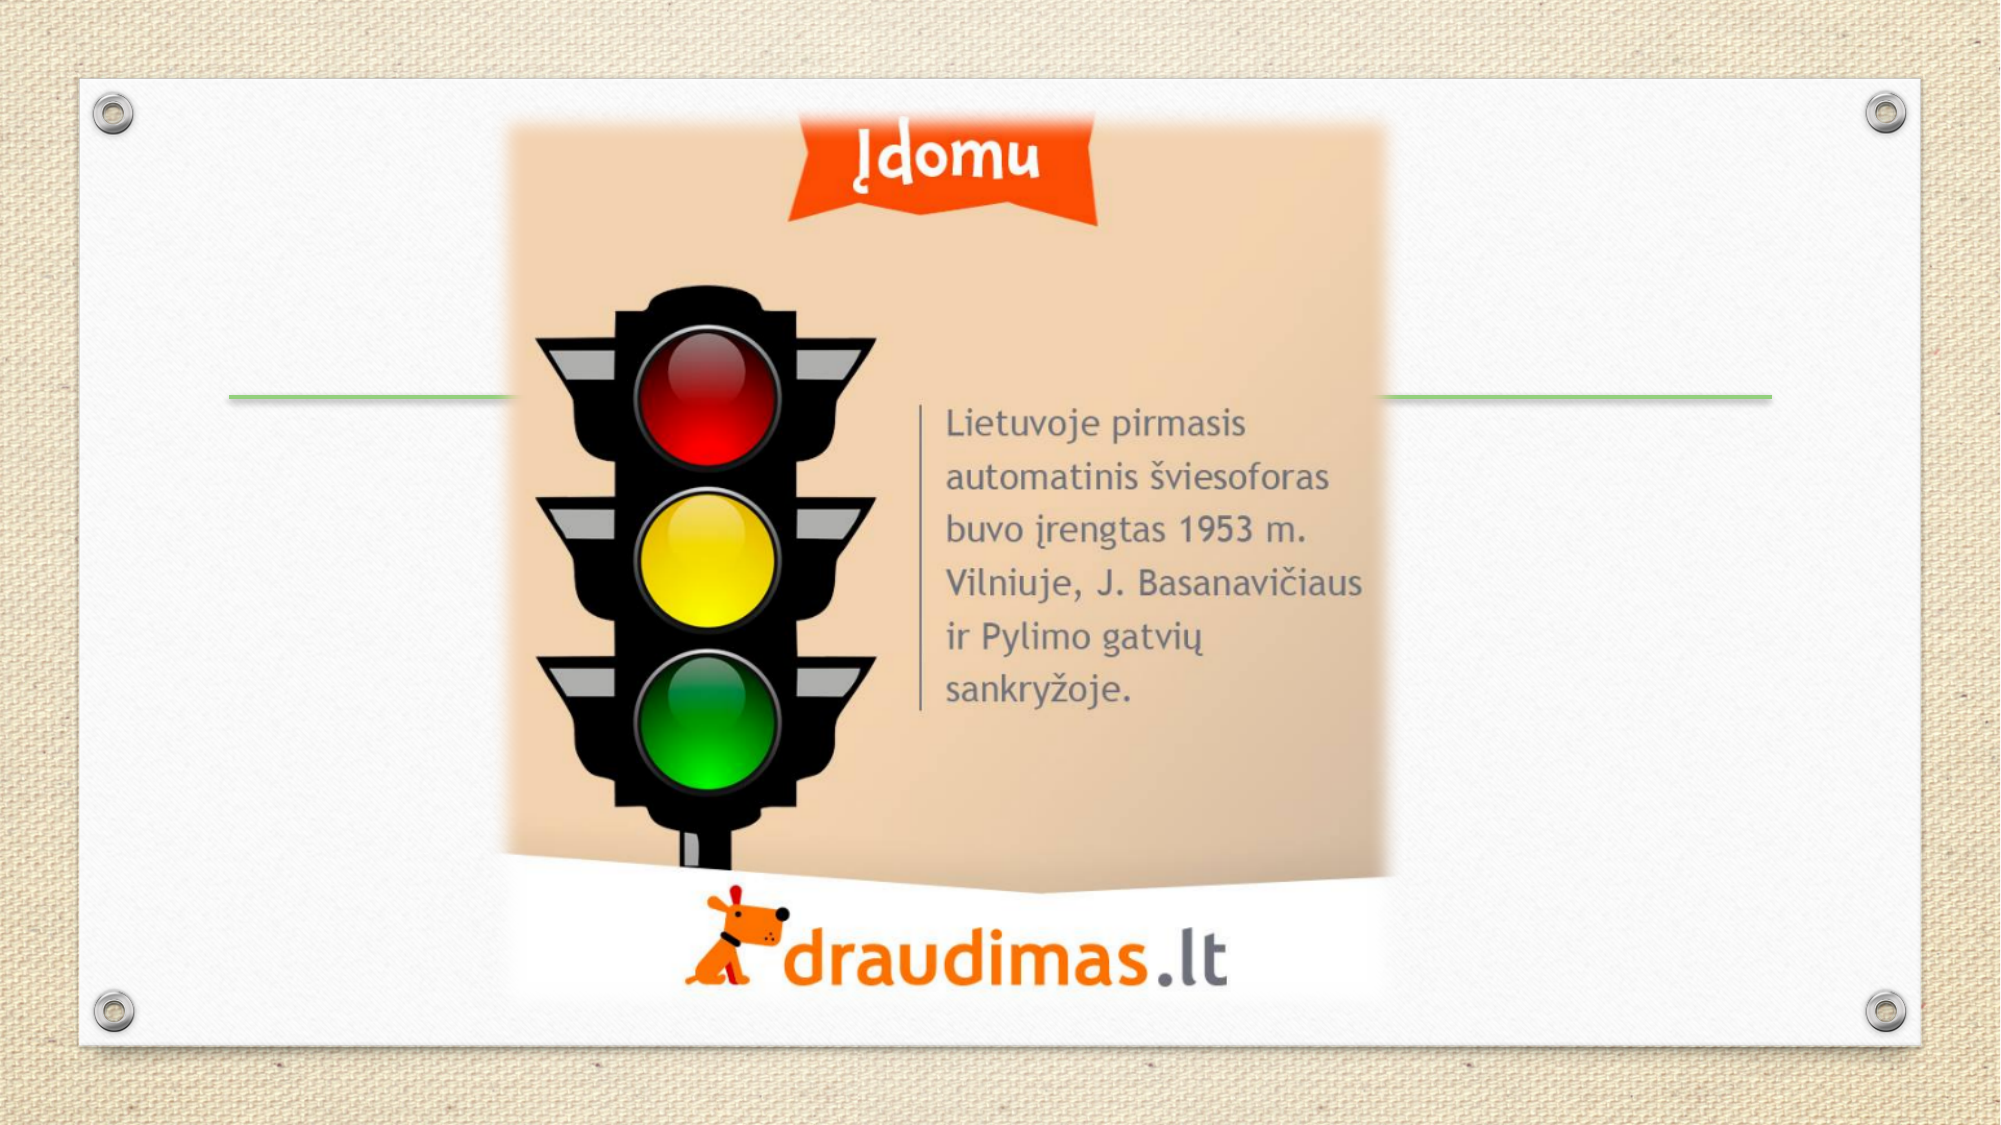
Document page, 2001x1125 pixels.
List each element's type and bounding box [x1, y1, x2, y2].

picture [0, 0, 2001, 1125]
list [490, 105, 1404, 1020]
